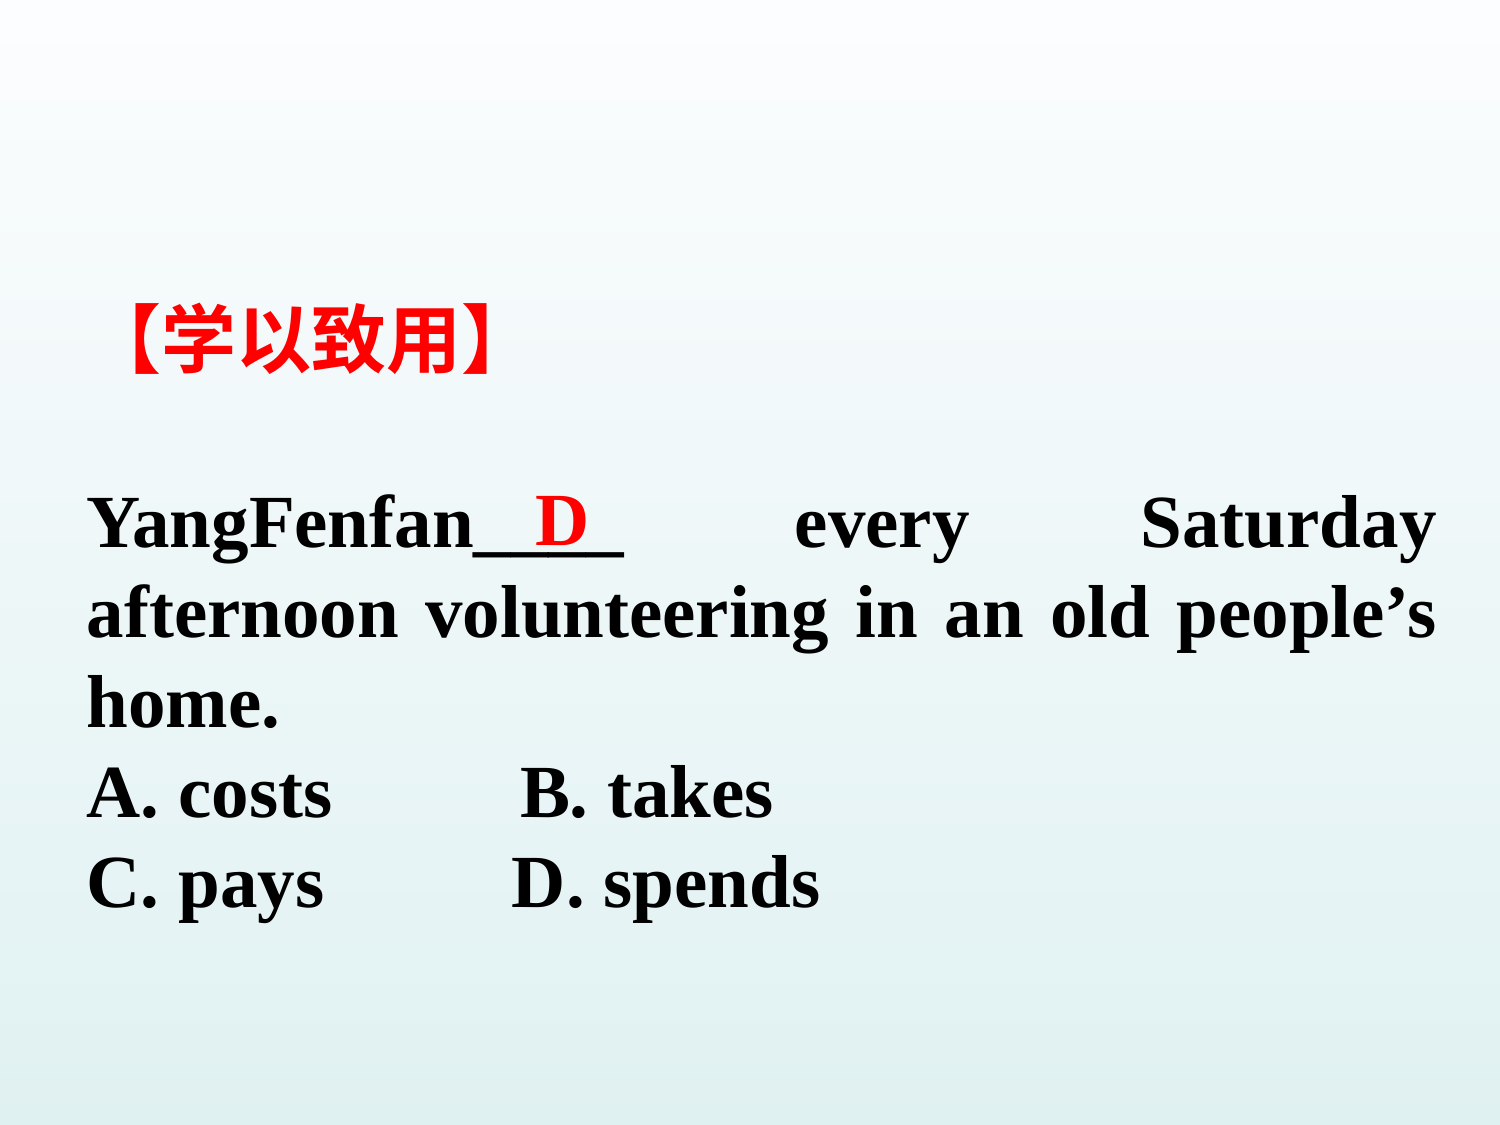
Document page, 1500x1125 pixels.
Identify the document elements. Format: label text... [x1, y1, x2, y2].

text_box 【学以致用】 YangFenfan____ every Saturday afternoon volunteering in an old people’s home. A. costs B. takes C. pays D. spends [71, 284, 1452, 930]
text_box D [501, 418, 656, 568]
